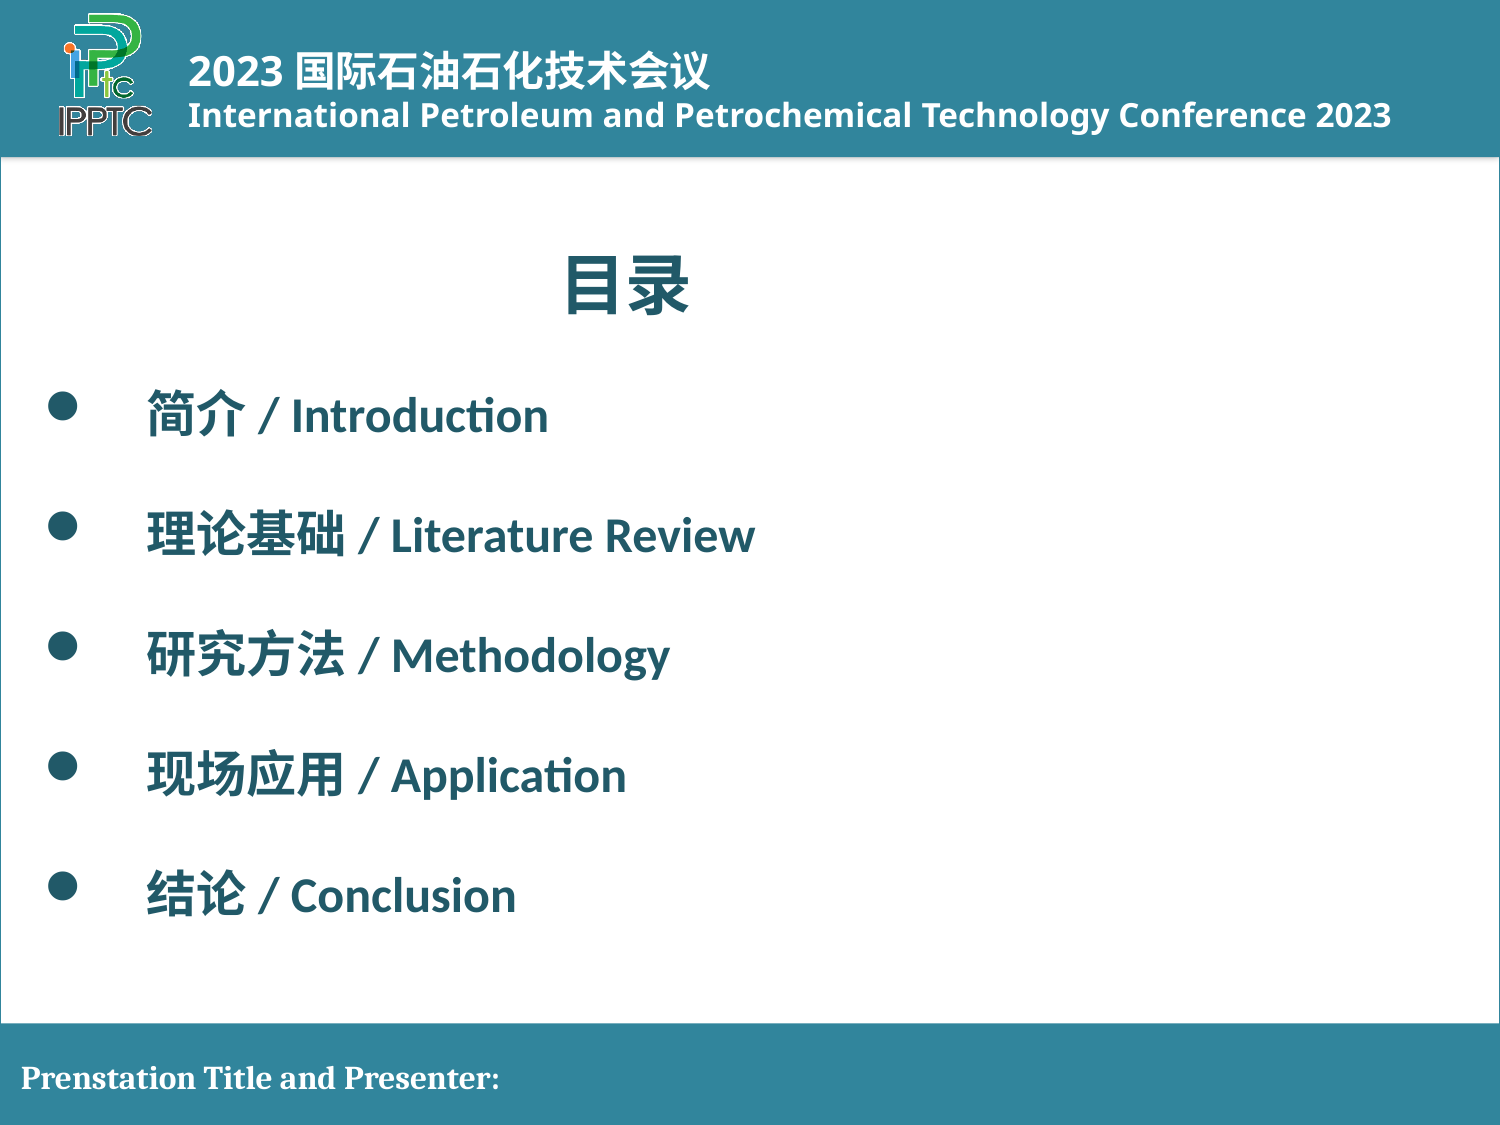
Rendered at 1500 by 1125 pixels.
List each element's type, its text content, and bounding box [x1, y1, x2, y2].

footer Prenstation Title and Presenter: [5, 1046, 1477, 1107]
text_box 目录 简介/ Introduction 理论基础/ Literature Review 研究方法/ Methodology 现场应用/ Application 结论/ Conclusion [29, 183, 1223, 941]
picture [59, 13, 152, 136]
